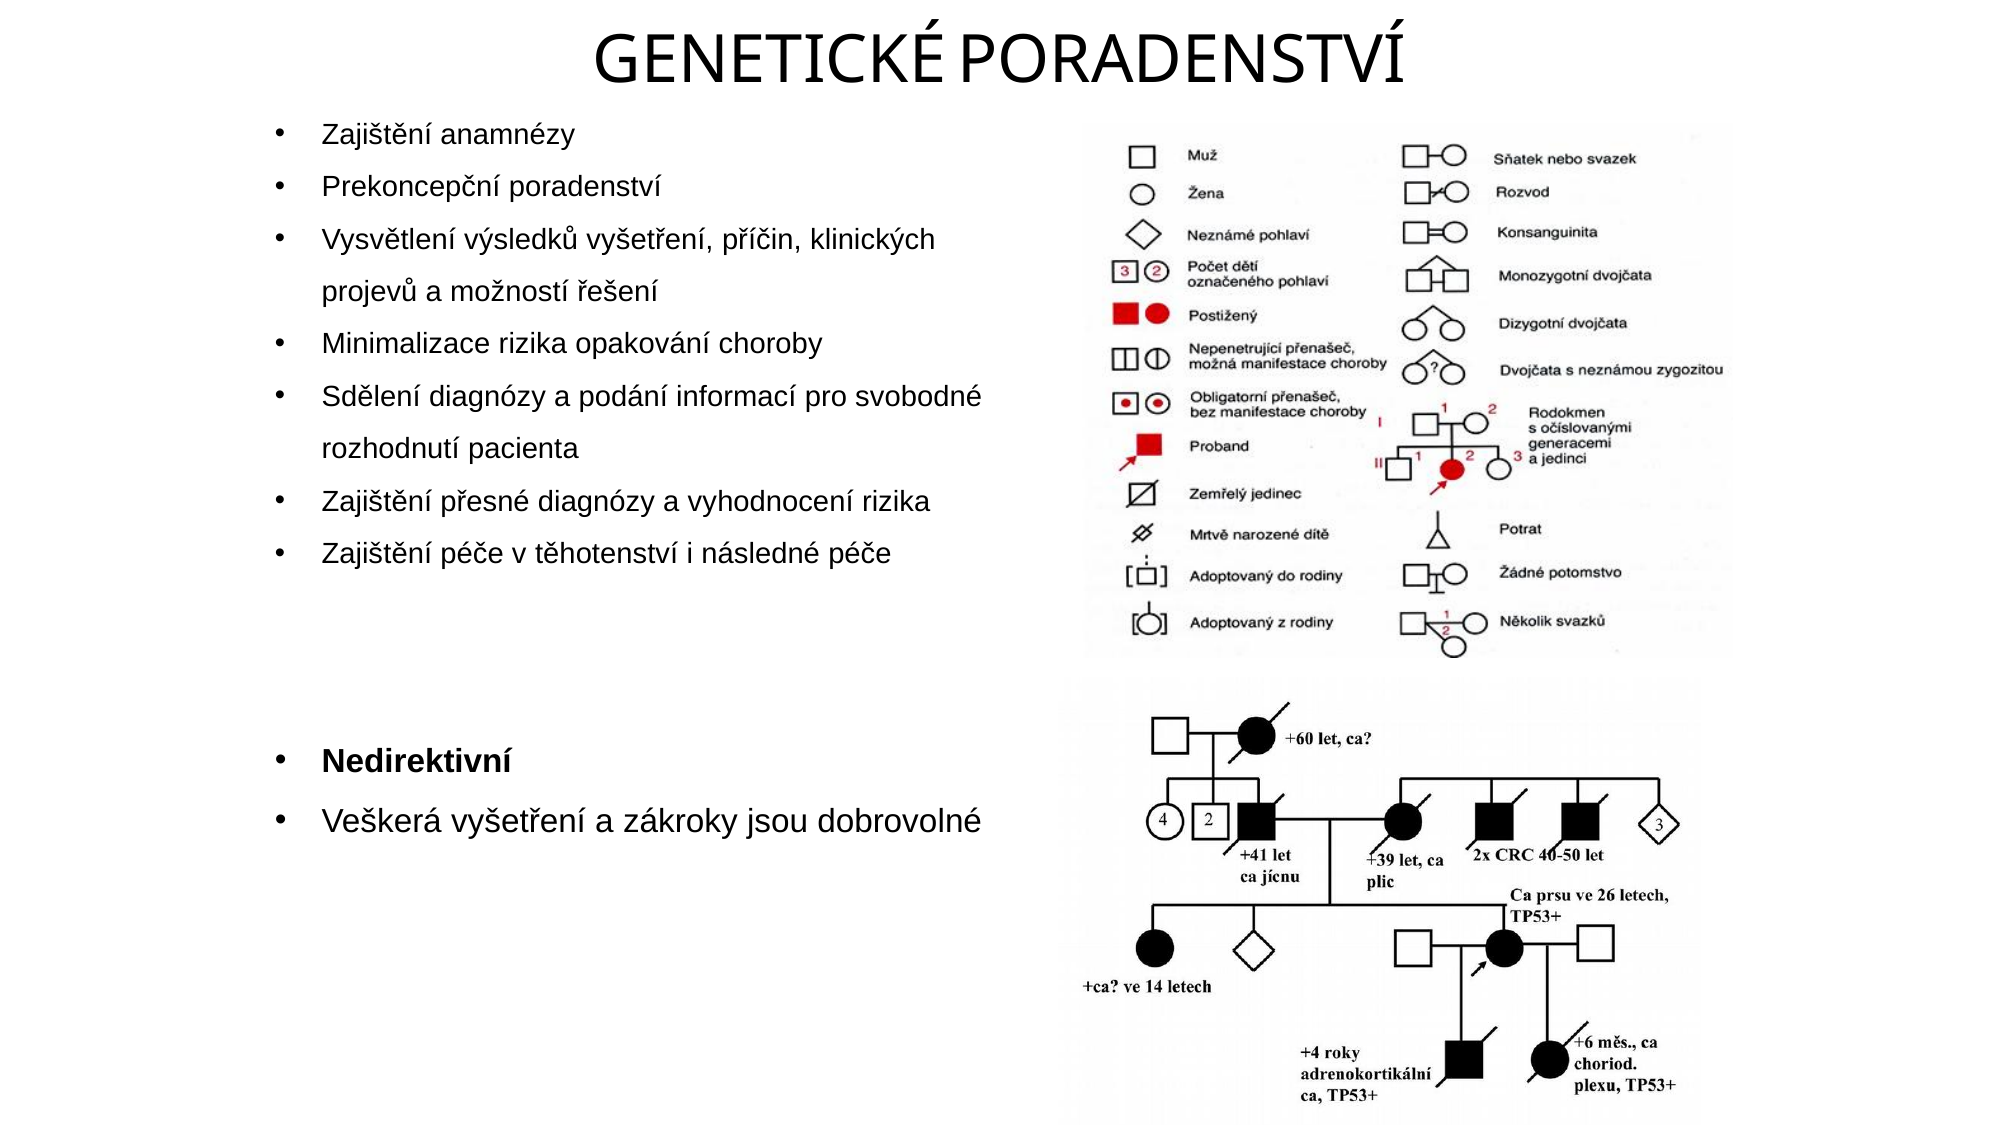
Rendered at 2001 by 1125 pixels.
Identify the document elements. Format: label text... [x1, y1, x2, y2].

text_box Zajištění anamnézy Prekoncepční poradenství Vysvětlení výsledků vyšetření, příčin, klinických projevů a možností řešení Minimalizace rizika opakování choroby Sdělení diagnózy a podání informací pro svobodné rozhodnutí pacienta Zajištění přesné diagnózy a vyhodnocení rizika Zajištění péče v těhotenství i následné péče [260, 90, 1046, 577]
text_box Nedirektivní Veškerá vyšetření a zákroky jsou dobrovolné [259, 711, 1036, 847]
picture [1058, 677, 1701, 1125]
text_box GENETICKÉ PORADENSTVÍ [578, 8, 1422, 104]
picture [1082, 123, 1733, 659]
